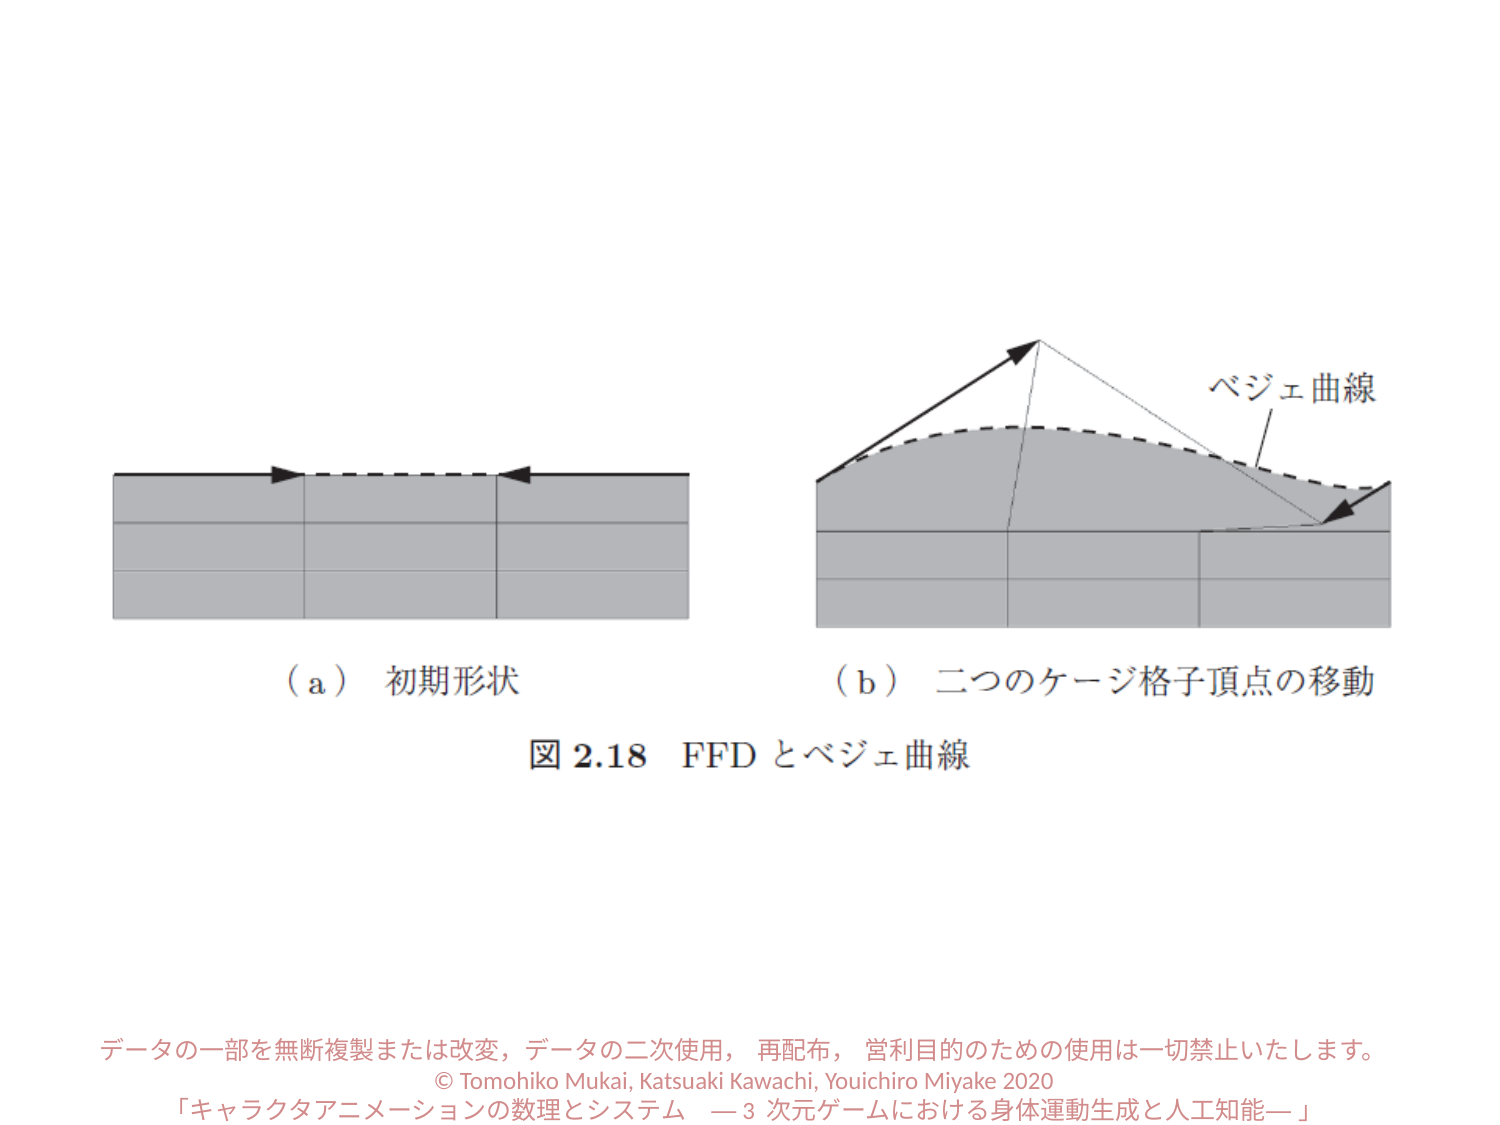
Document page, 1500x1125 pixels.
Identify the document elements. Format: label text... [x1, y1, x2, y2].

footer データの一部を無断複製または改変，データの二次使用， 再配布， 営利目的のための使用は一切禁止いたします。 © Tomohiko Mukai, Katsuaki Kawachi, Youichiro Miyake 2020 「キャラクタアニメーションの数理とシステム ―3 次元ゲームにおける身体運動生成と人工知能― 」 [17, 1035, 1471, 1125]
picture [77, 315, 1423, 810]
